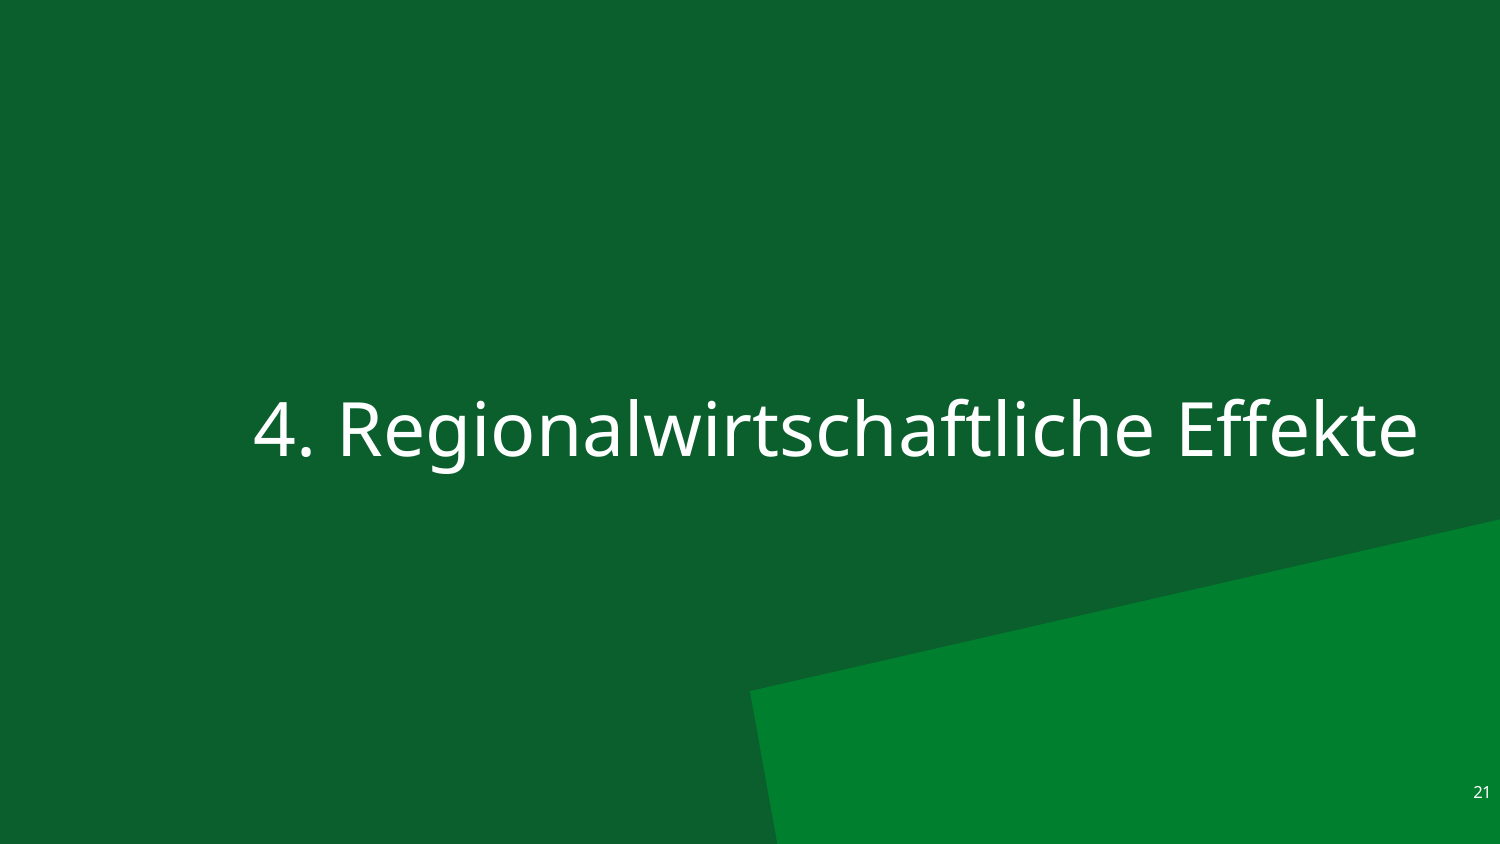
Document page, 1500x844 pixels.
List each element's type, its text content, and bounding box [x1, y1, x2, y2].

title 4. Regionalwirtschaftliche Effekte [253, 61, 1442, 472]
slide_number 21 [1464, 782, 1500, 828]
